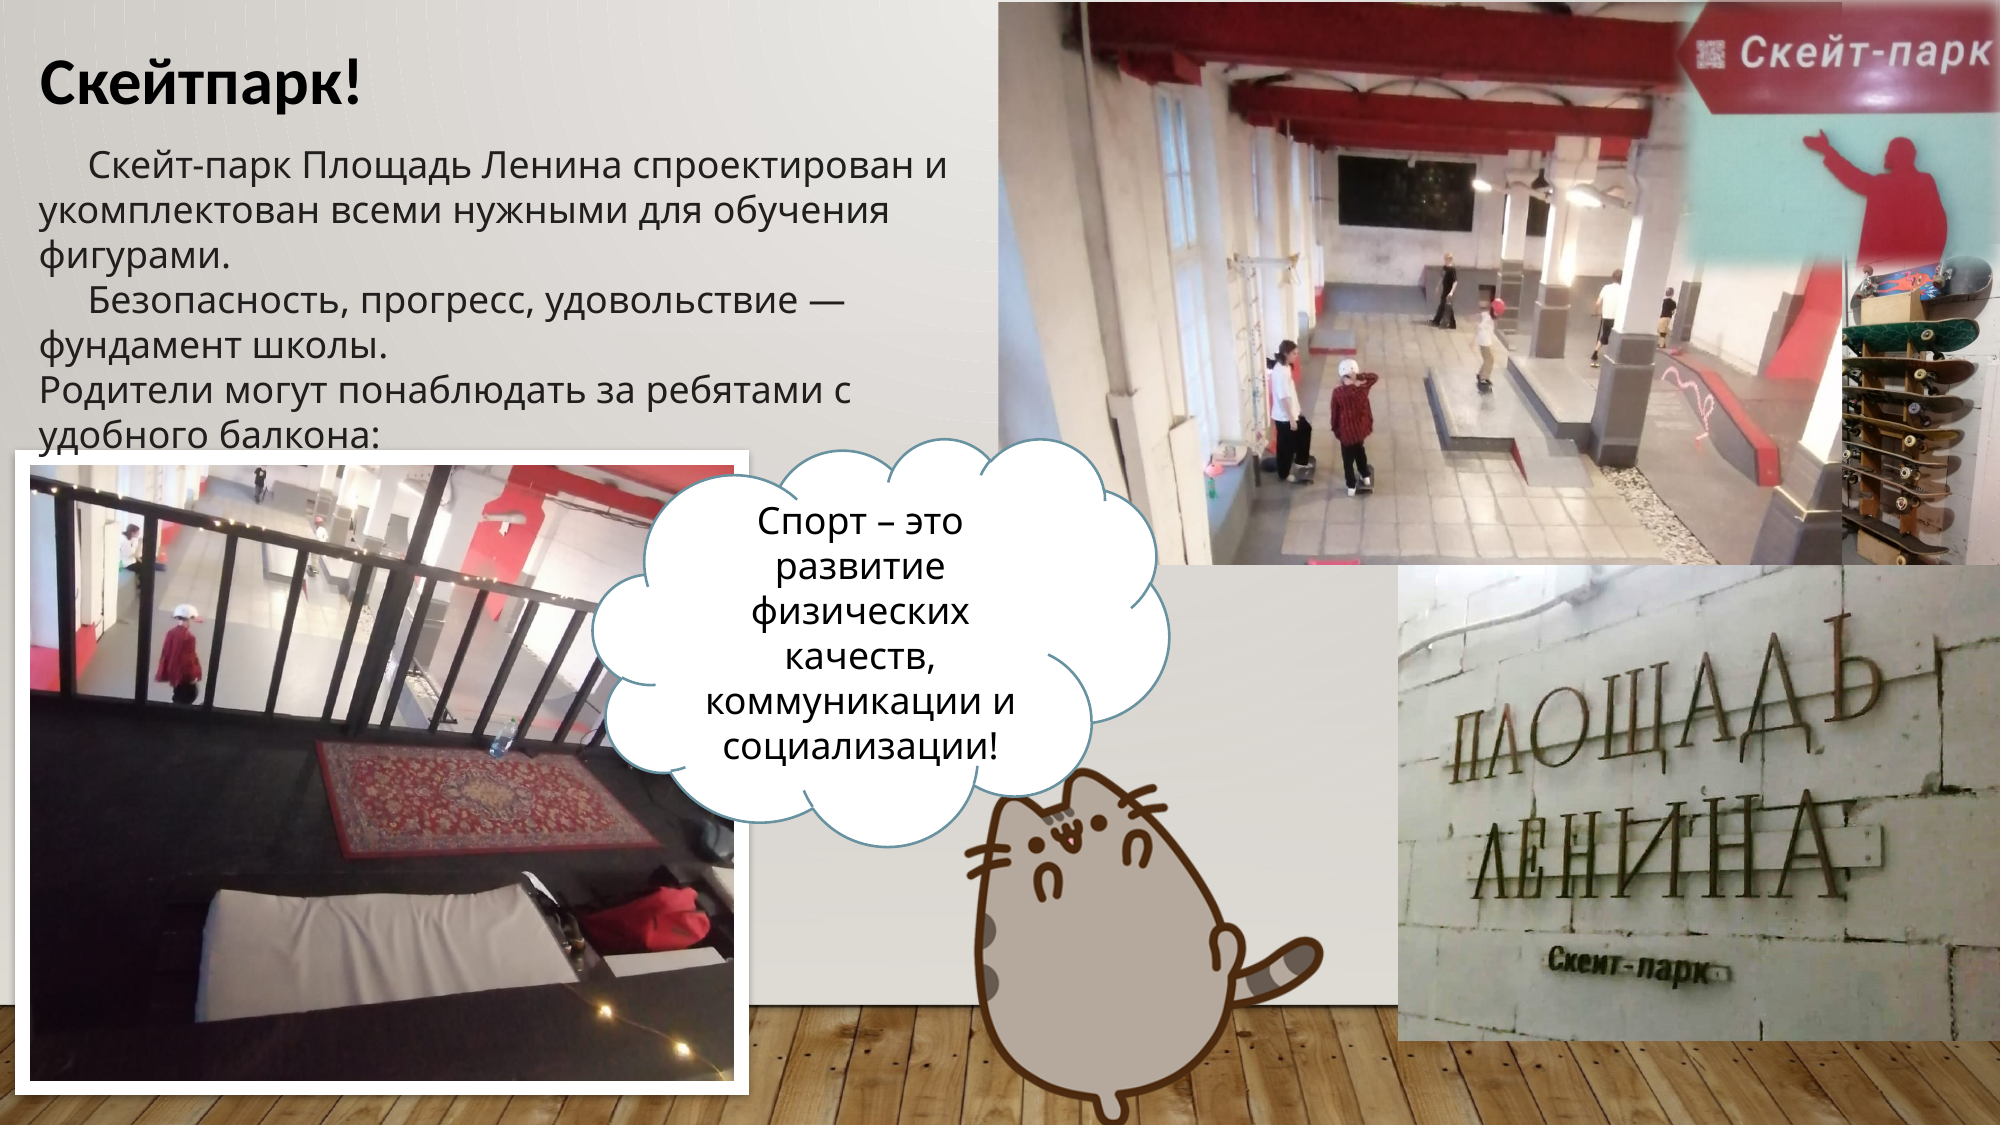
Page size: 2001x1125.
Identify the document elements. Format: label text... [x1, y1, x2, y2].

picture [29, 464, 735, 1082]
text_box Скейтпарк! [25, 30, 981, 170]
text_box Скейт-парк Площадь Ленина спроектирован и укомплектован всеми нужными для обучения фигурами. Безопасность, прогресс, удовольствие — фундамент школы. Родители могут понаблюдать за ребятами с удобного балкона: [23, 134, 979, 464]
picture [0, 0, 2000, 1125]
text_box Спорт – это развитие физических качеств, коммуникации и социализации! [735, 437, 1171, 849]
